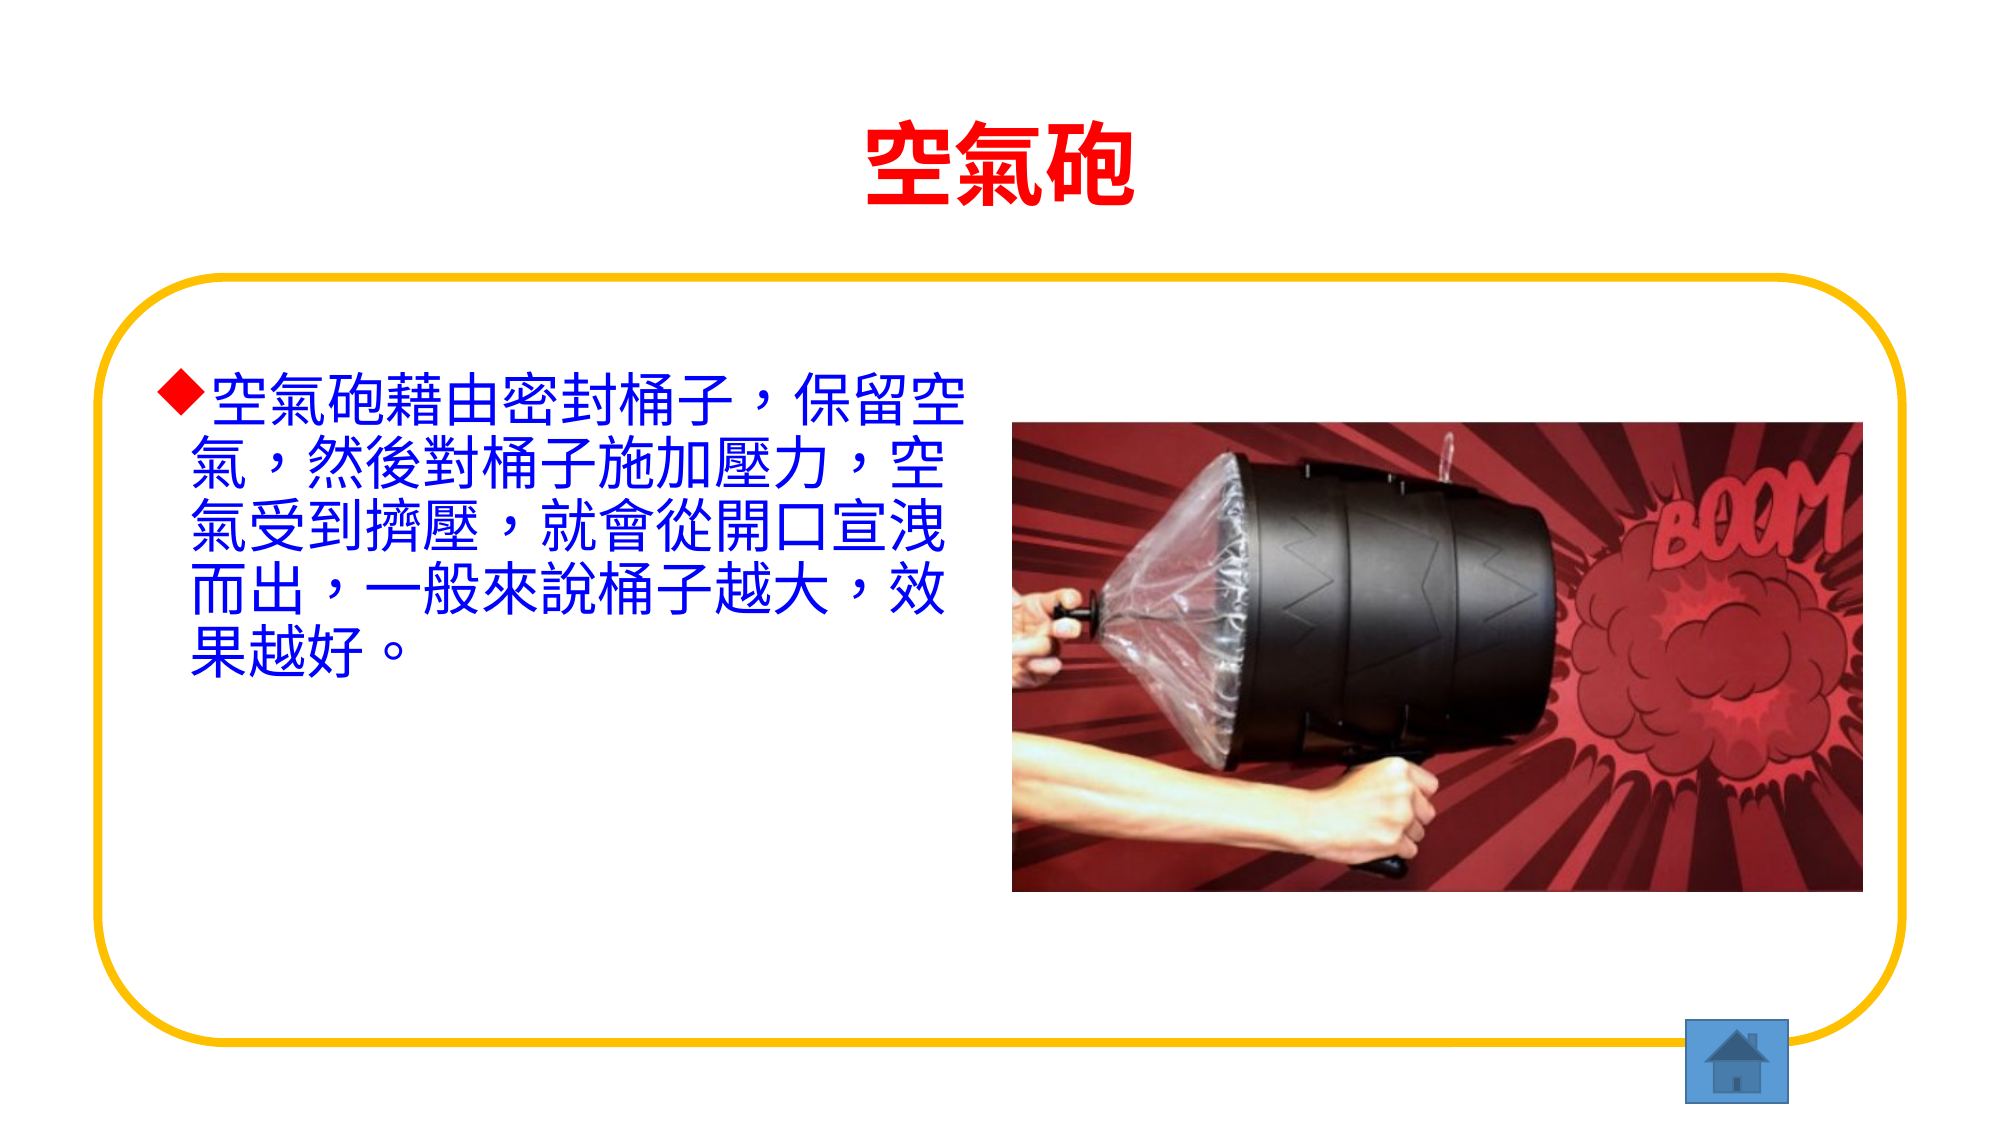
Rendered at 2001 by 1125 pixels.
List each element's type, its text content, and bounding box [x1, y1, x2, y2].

title 空氣砲 [137, 59, 1863, 278]
list 空氣砲藉由密封桶子，保留空氣，然後對桶子施加壓力，空氣受到擠壓，就會從開口宣洩而出，一般來說桶子越大，效果越好。 [137, 363, 988, 948]
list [1012, 421, 1863, 892]
